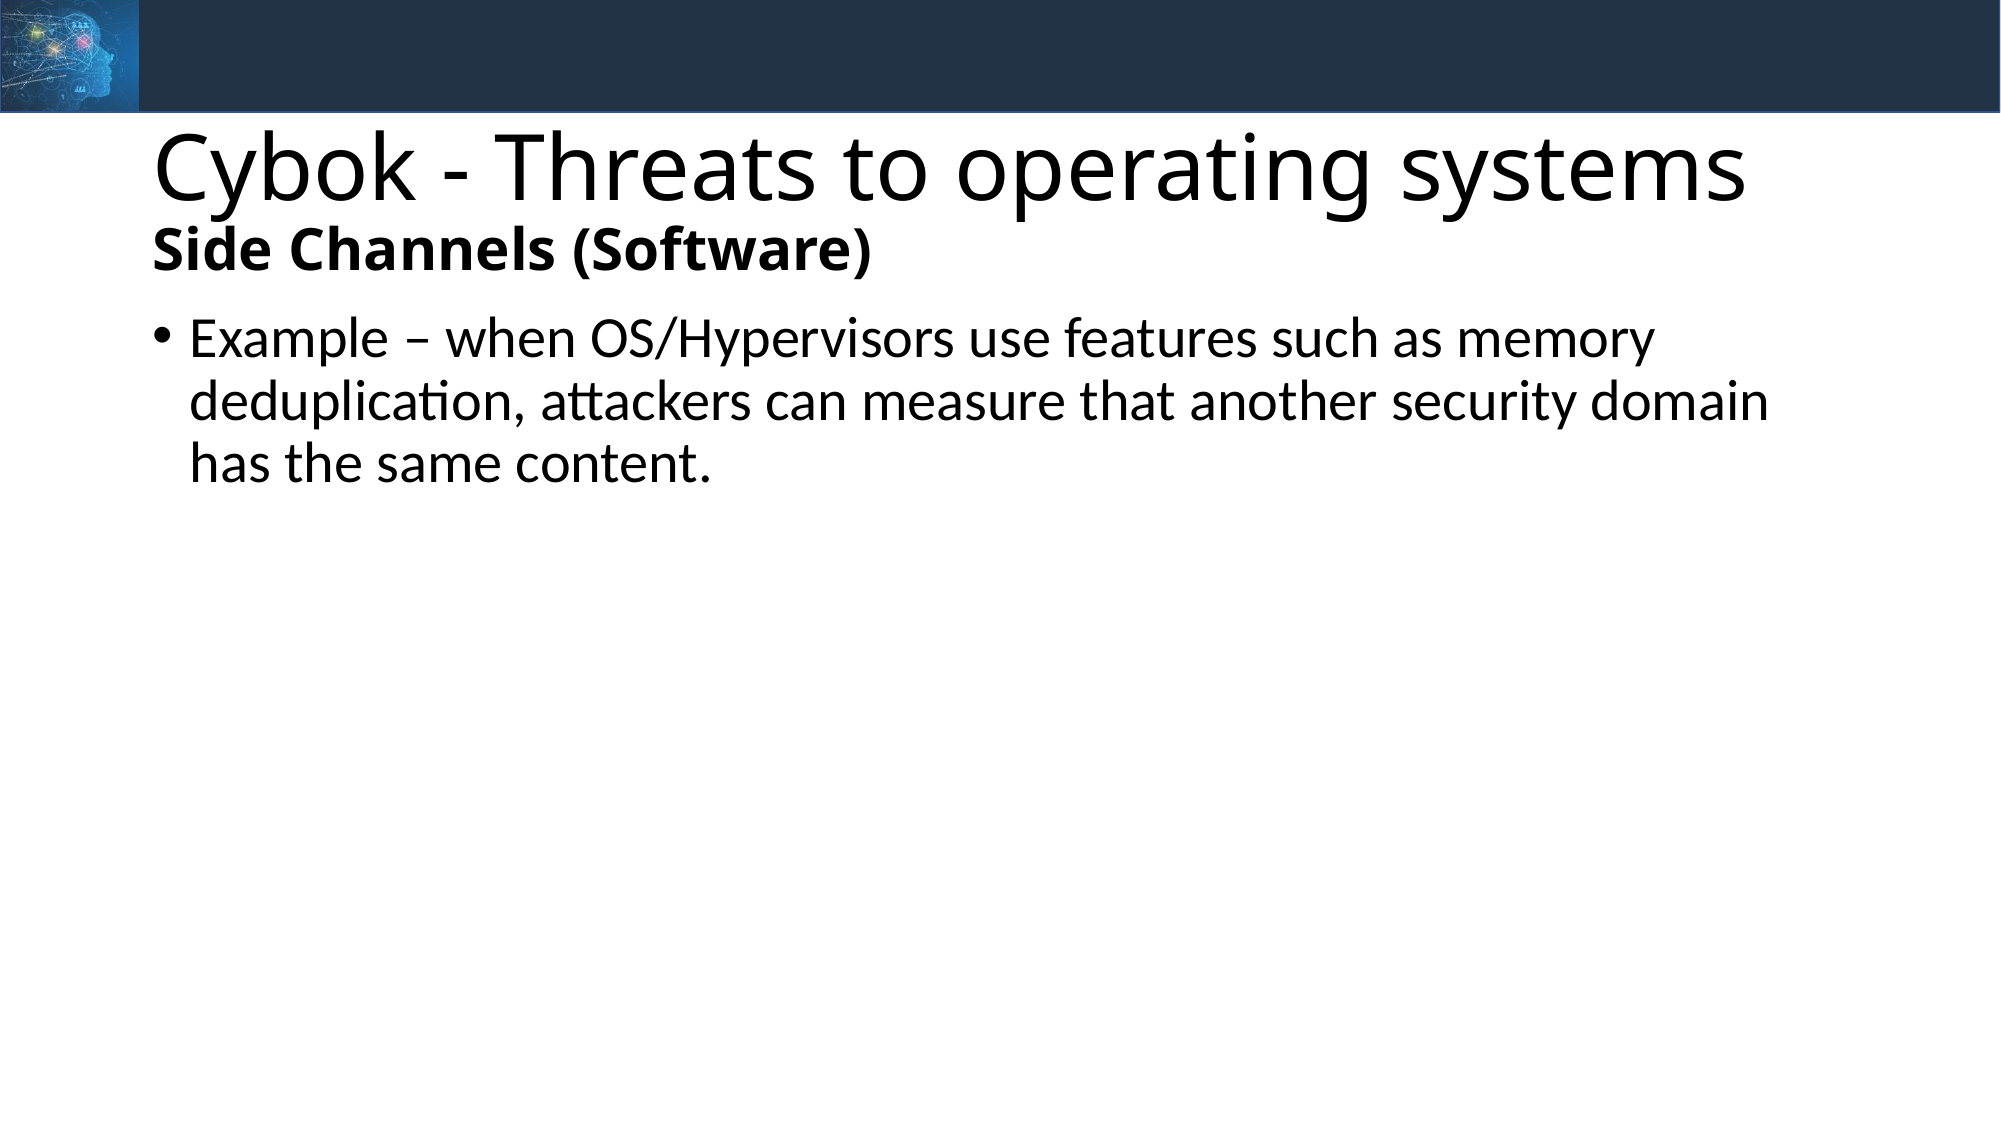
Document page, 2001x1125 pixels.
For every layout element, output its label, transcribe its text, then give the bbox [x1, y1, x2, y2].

title Cybok - Threats to operating systems Side Channels (Software) [137, 93, 1863, 299]
picture [2, 0, 139, 111]
list Example – when OS/Hypervisors use features such as memory deduplication, attackers can measure that another security domain has the same content. [137, 299, 1863, 1014]
